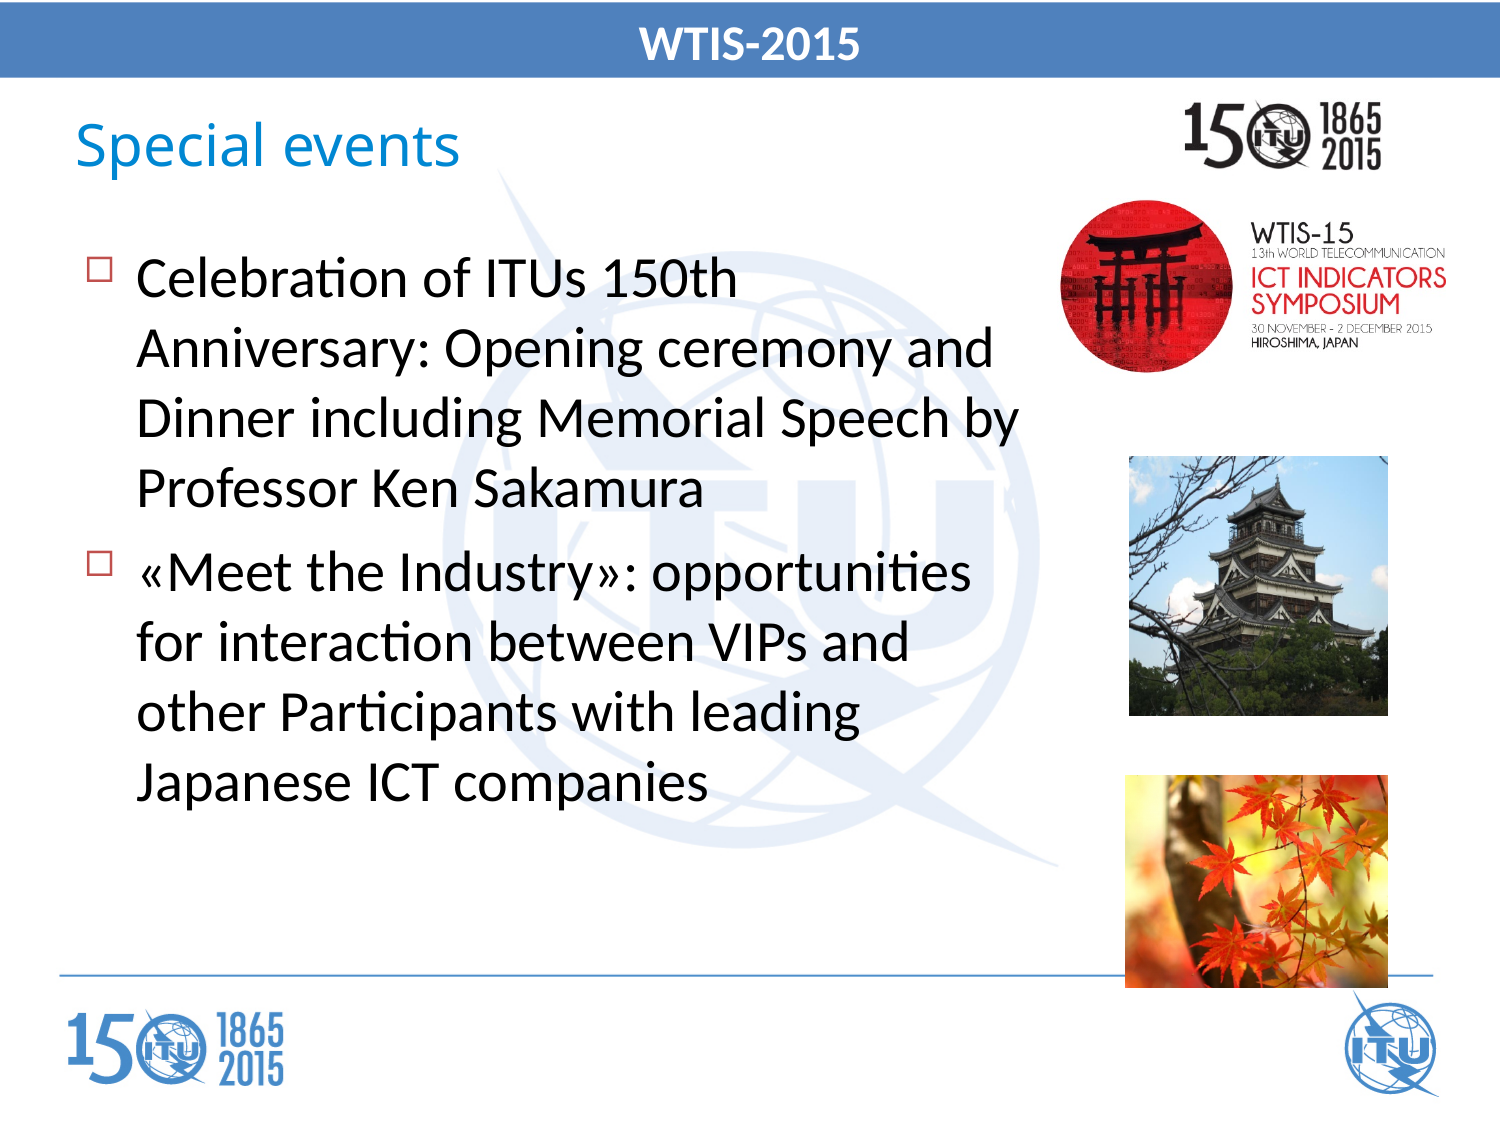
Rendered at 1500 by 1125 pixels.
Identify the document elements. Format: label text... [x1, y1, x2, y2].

text_box Celebration of ITUs 150th Anniversary: Opening ceremony and Dinner including Memorial Speech by Professor Ken Sakamura «Meet the Industry»: opportunities for interaction between VIPs and other Participants with leading Japanese ICT companies [69, 231, 1058, 932]
text_box Special events [60, 109, 1368, 187]
text_box WTIS-2015 [0, 2, 1500, 78]
picture [0, 78, 1500, 1125]
